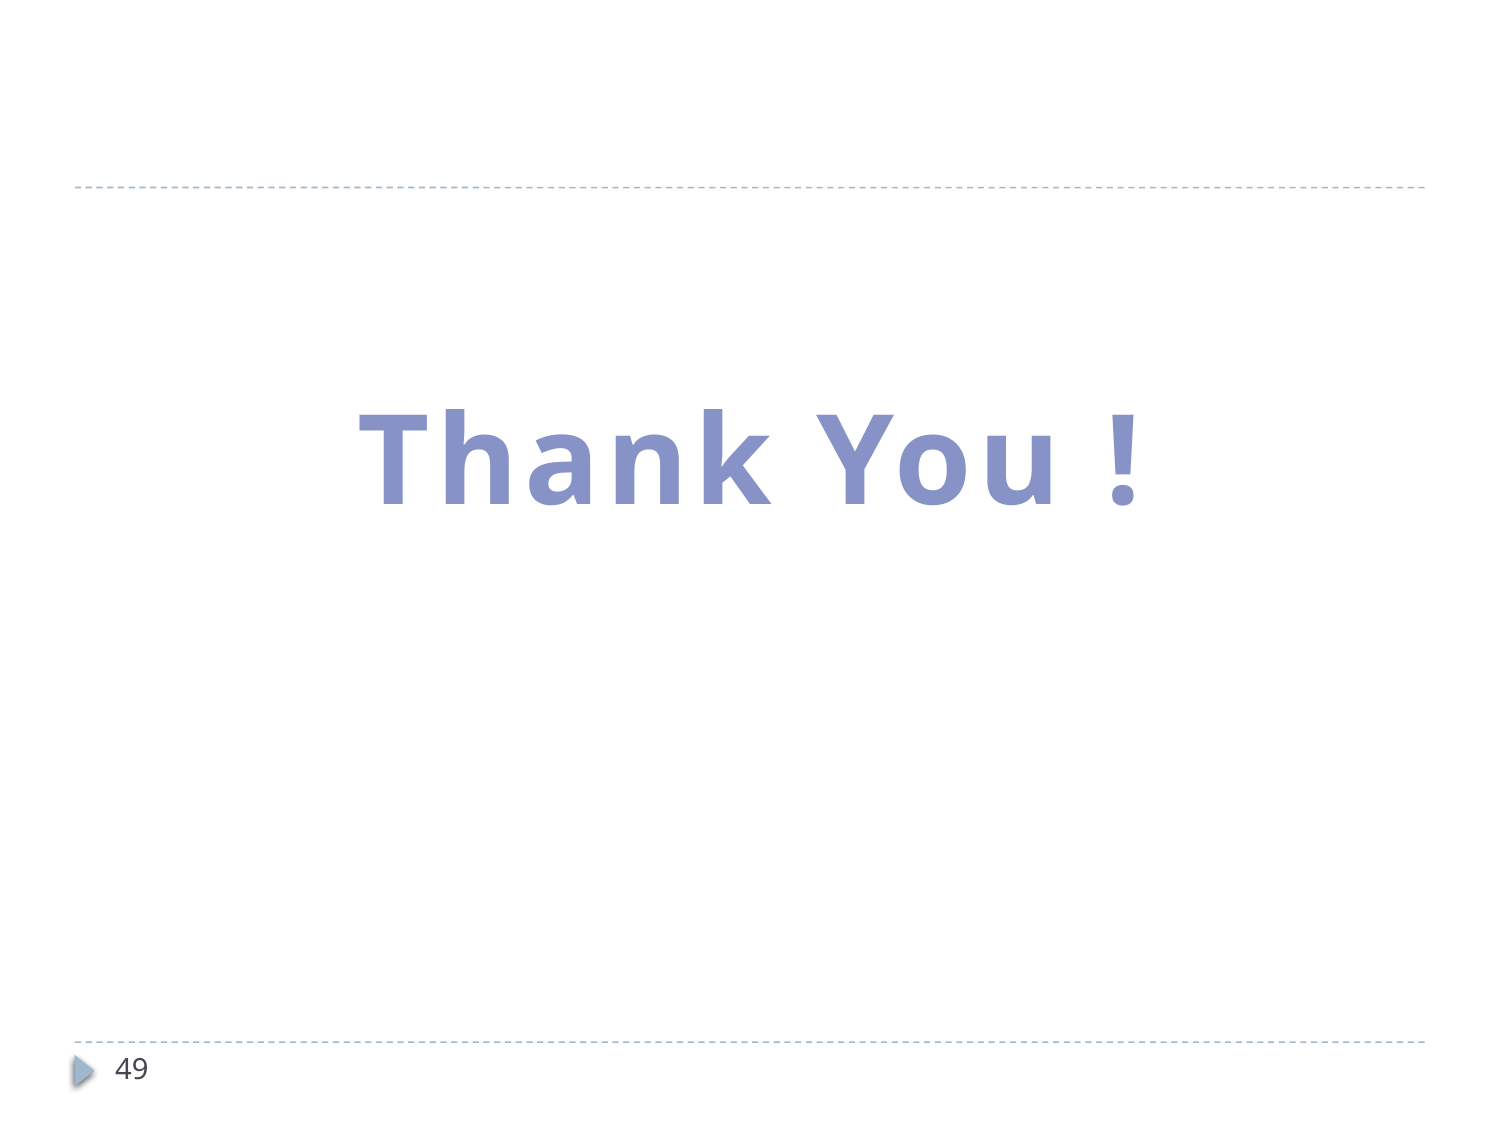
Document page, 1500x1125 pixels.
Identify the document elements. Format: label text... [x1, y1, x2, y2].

slide_number 49 [100, 1042, 426, 1103]
title Thank You ! [75, 224, 1425, 538]
